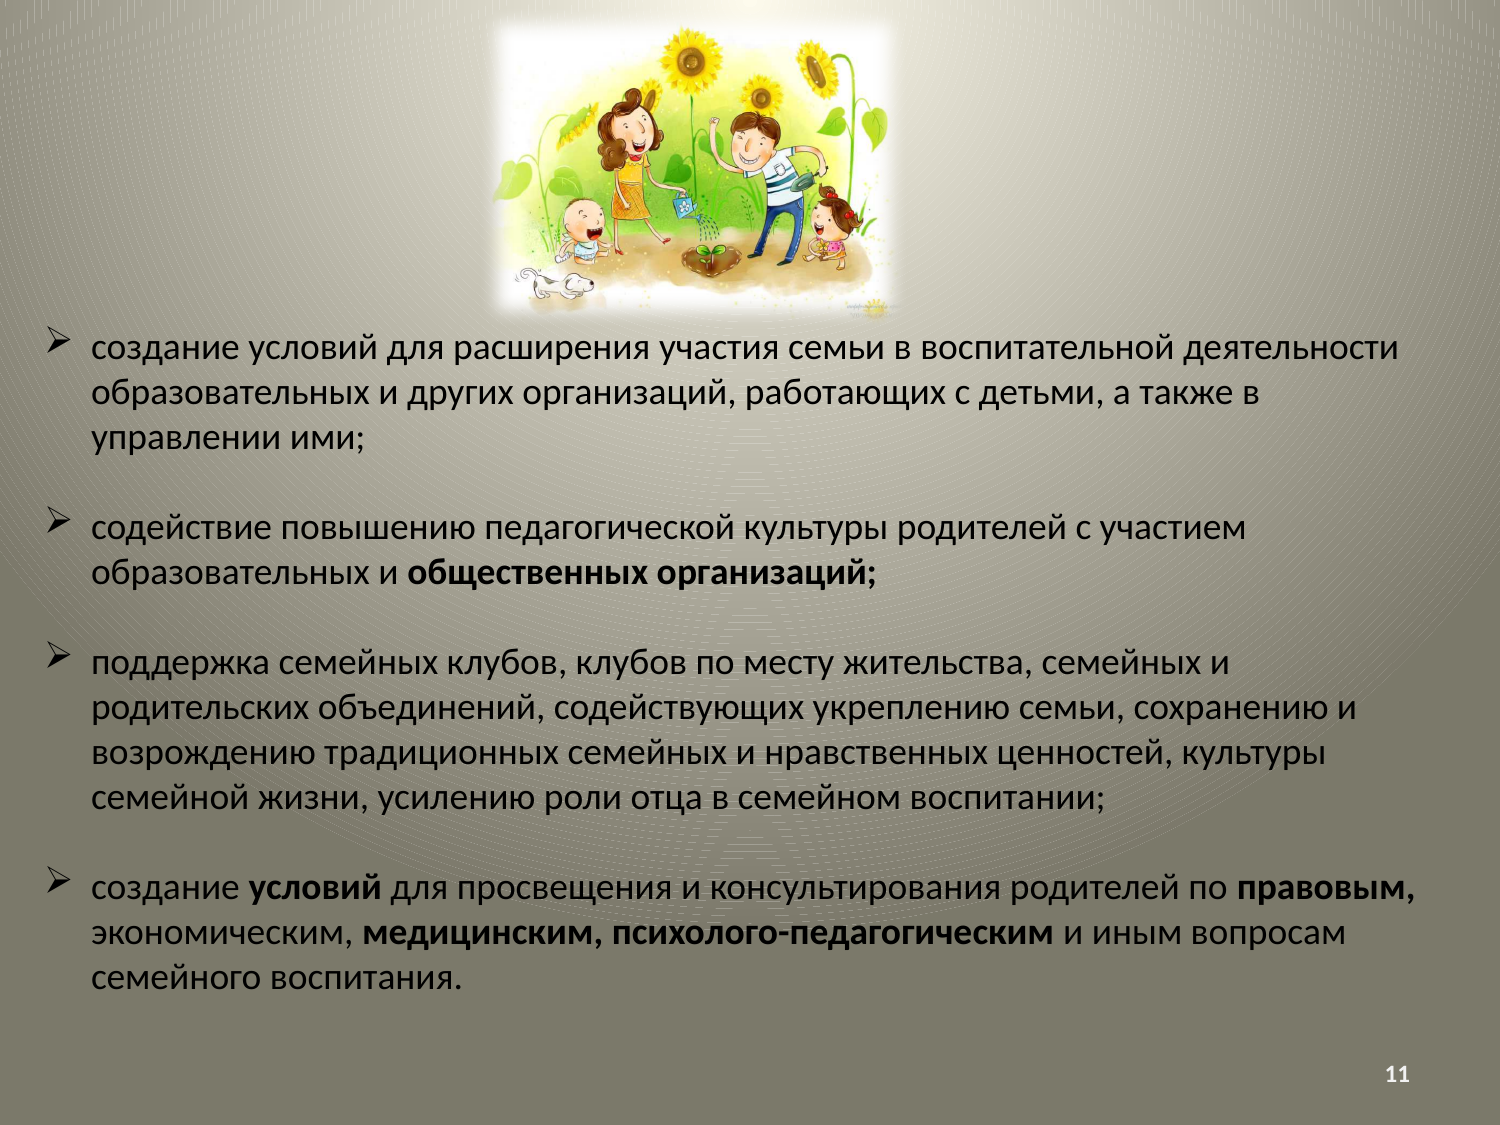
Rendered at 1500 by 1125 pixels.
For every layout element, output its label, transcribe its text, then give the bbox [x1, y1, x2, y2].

slide_number 11 [1074, 1042, 1425, 1103]
picture [478, 5, 909, 329]
text_box создание условий для расширения участия семьи в воспитательной деятельности образовательных и других организаций, работающих с детьми, а также в управлении ими; содействие повышению педагогической культуры родителей с участием образовательных и общественных организаций; поддержка семейных клубов, клубов по месту жительства, семейных и родительских объединений, содействующих укреплению семьи, сохранению и возрождению традиционных семейных и нравственных ценностей, культуры семейной жизни, усилению роли отца в семейном воспитании; создание условий для просвещения и консультирования родителей по правовым, экономическим, медицинским, психолого-педагогическим и иным вопросам семейного воспитания. [29, 314, 1459, 1125]
